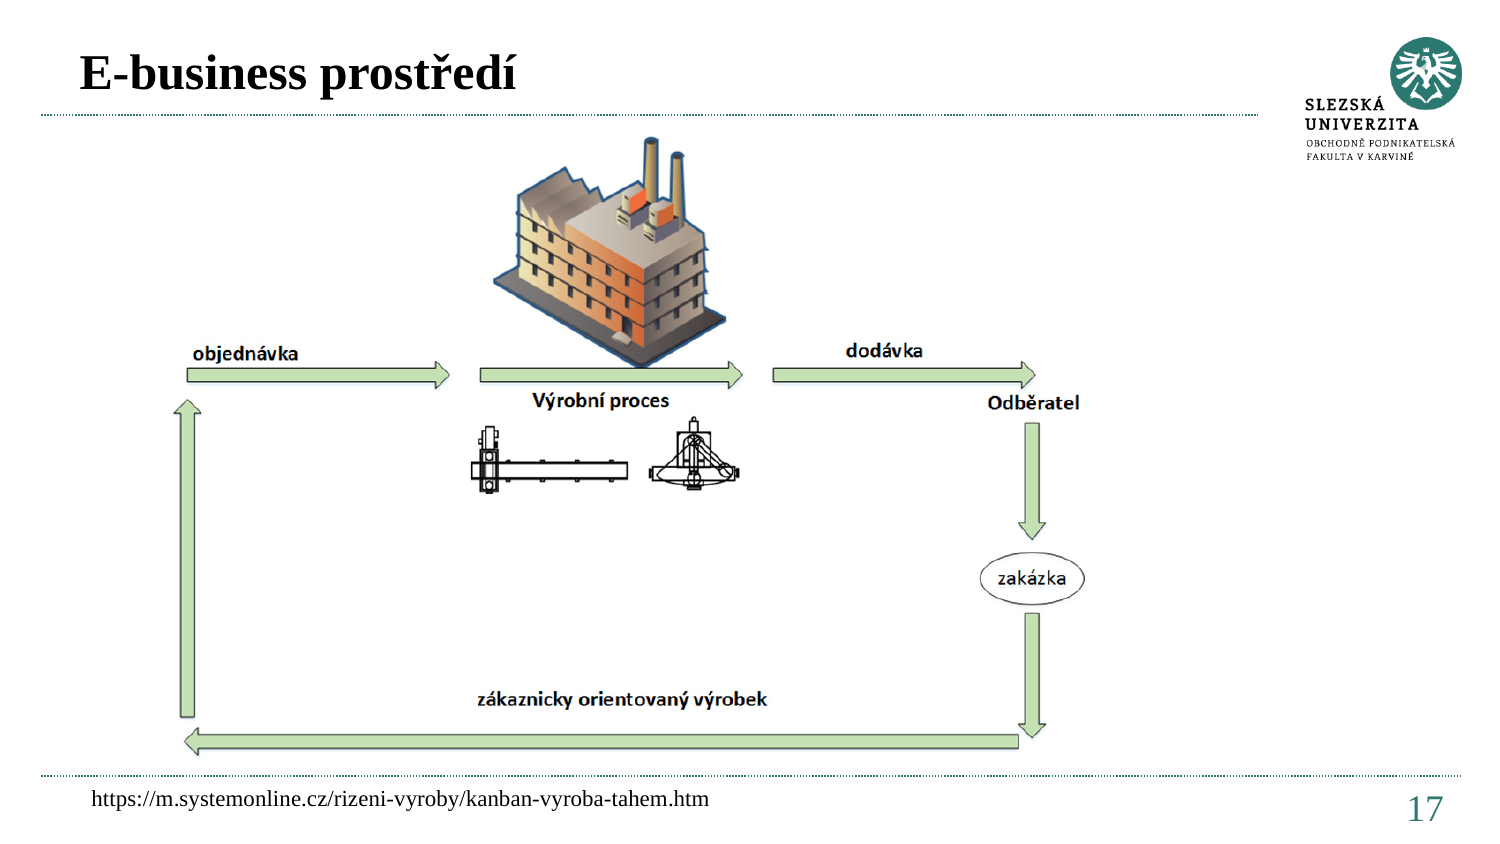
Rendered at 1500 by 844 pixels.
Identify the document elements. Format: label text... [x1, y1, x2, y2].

picture [1305, 37, 1462, 160]
title E-business prostředí [64, 32, 1069, 116]
slide_number 17 [1281, 776, 1459, 822]
text_box https://m.systemonline.cz/rizeni-vyroby/kanban-vyroba-tahem.htm [76, 776, 1353, 819]
picture [170, 134, 1086, 758]
